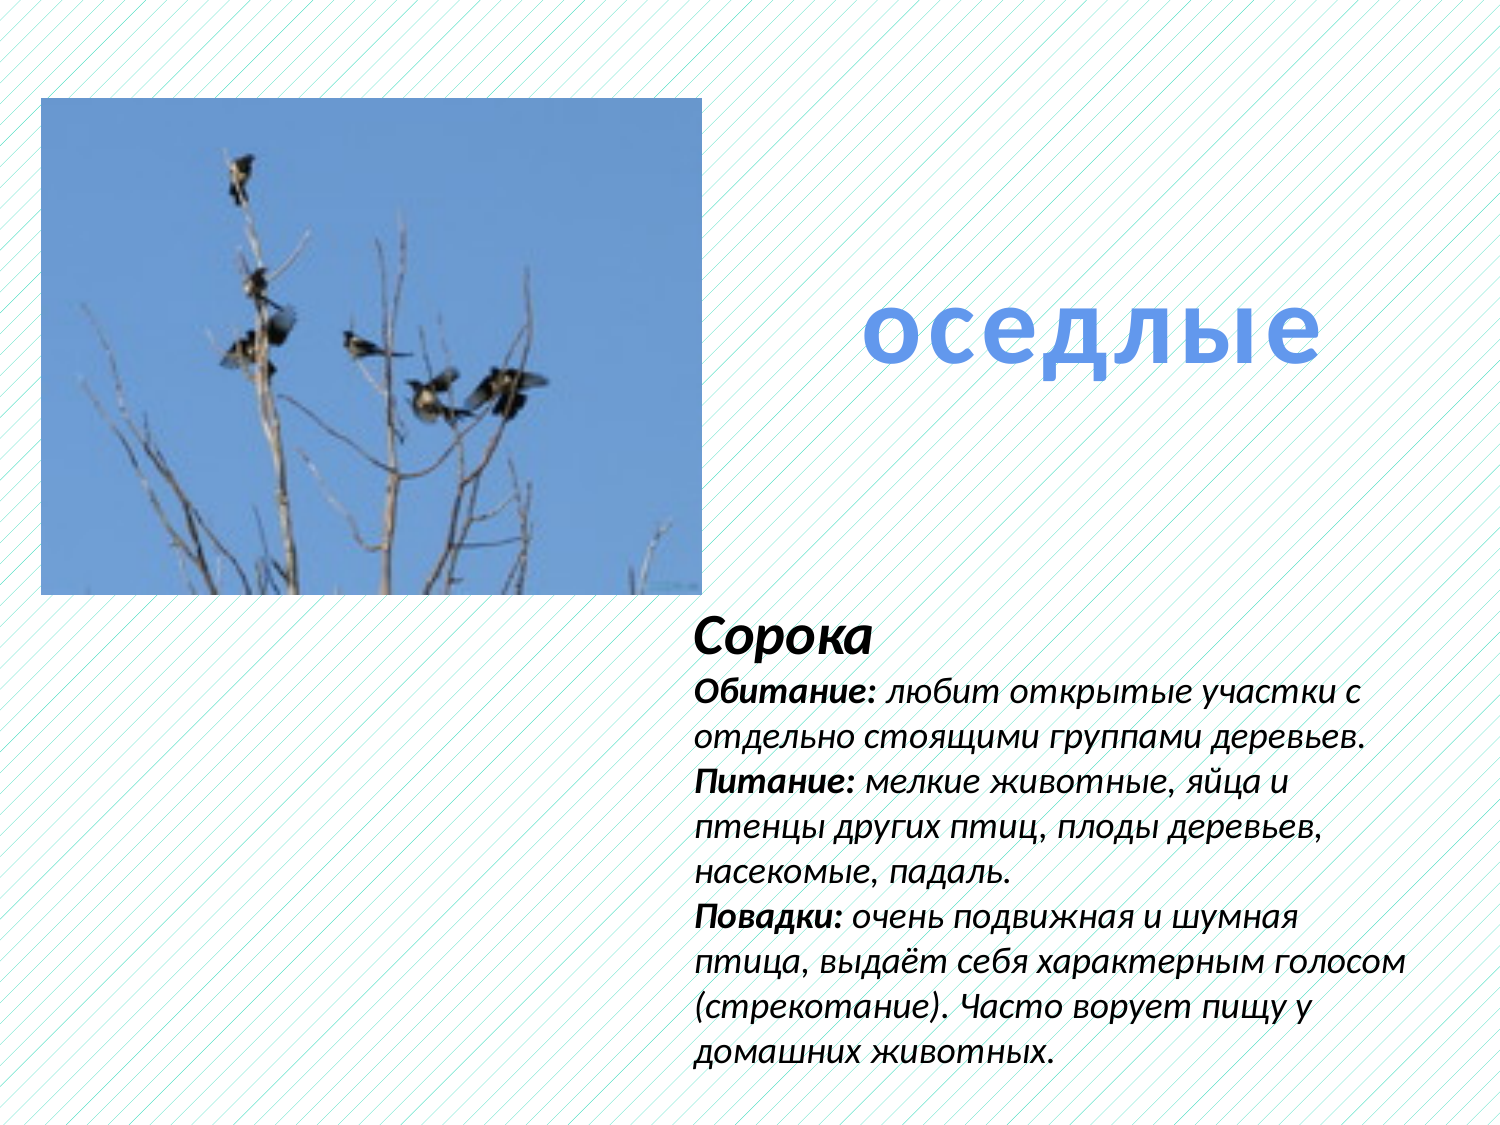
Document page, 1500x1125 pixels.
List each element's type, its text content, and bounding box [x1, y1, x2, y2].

text_box оседлые [832, 243, 1353, 394]
text_box Сорока Обитание: любит открытые участки с отдельно стоящими группами деревьев. Питание: мелкие животные, яйца и птенцы других птиц, плоды деревьев, насекомые, падаль. Повадки: очень подвижная и шумная птица, выдаёт себя характерным голосом (стрекотание). Часто ворует пищу у домашних животных. [679, 588, 1430, 1079]
picture [41, 98, 702, 595]
